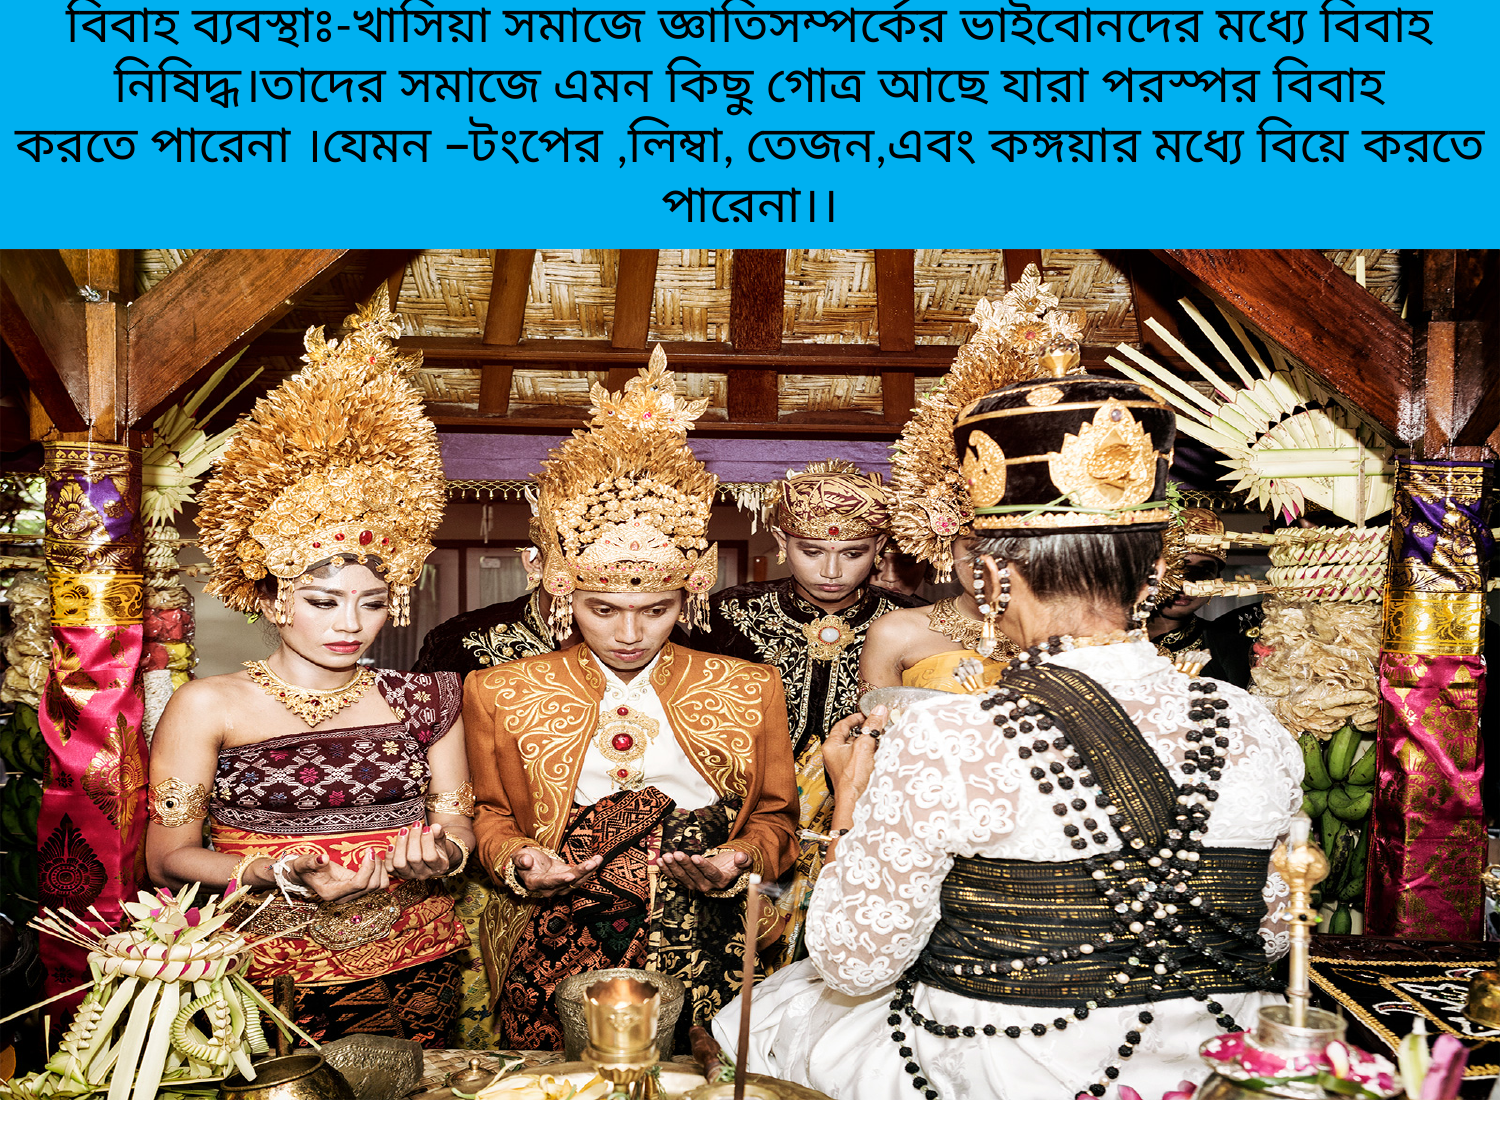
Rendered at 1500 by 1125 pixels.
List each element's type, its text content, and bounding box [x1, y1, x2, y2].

title বিবাহ ব্যবস্থাঃ-খাসিয়া সমাজে জ্ঞাতিসম্পর্কের ভাইবোনদের মধ্যে বিবাহ নিষিদ্ধ।তাদের সমাজে এমন কিছু গোত্র আছে যারা পরস্পর বিবাহ করতে পারেনা ।যেমন –টংপের ,লিম্বা, তেজন,এবং কঙ্গয়ার মধ্যে বিয়ে করতে পারেনা।। [0, 0, 1500, 249]
picture [0, 250, 1500, 1101]
